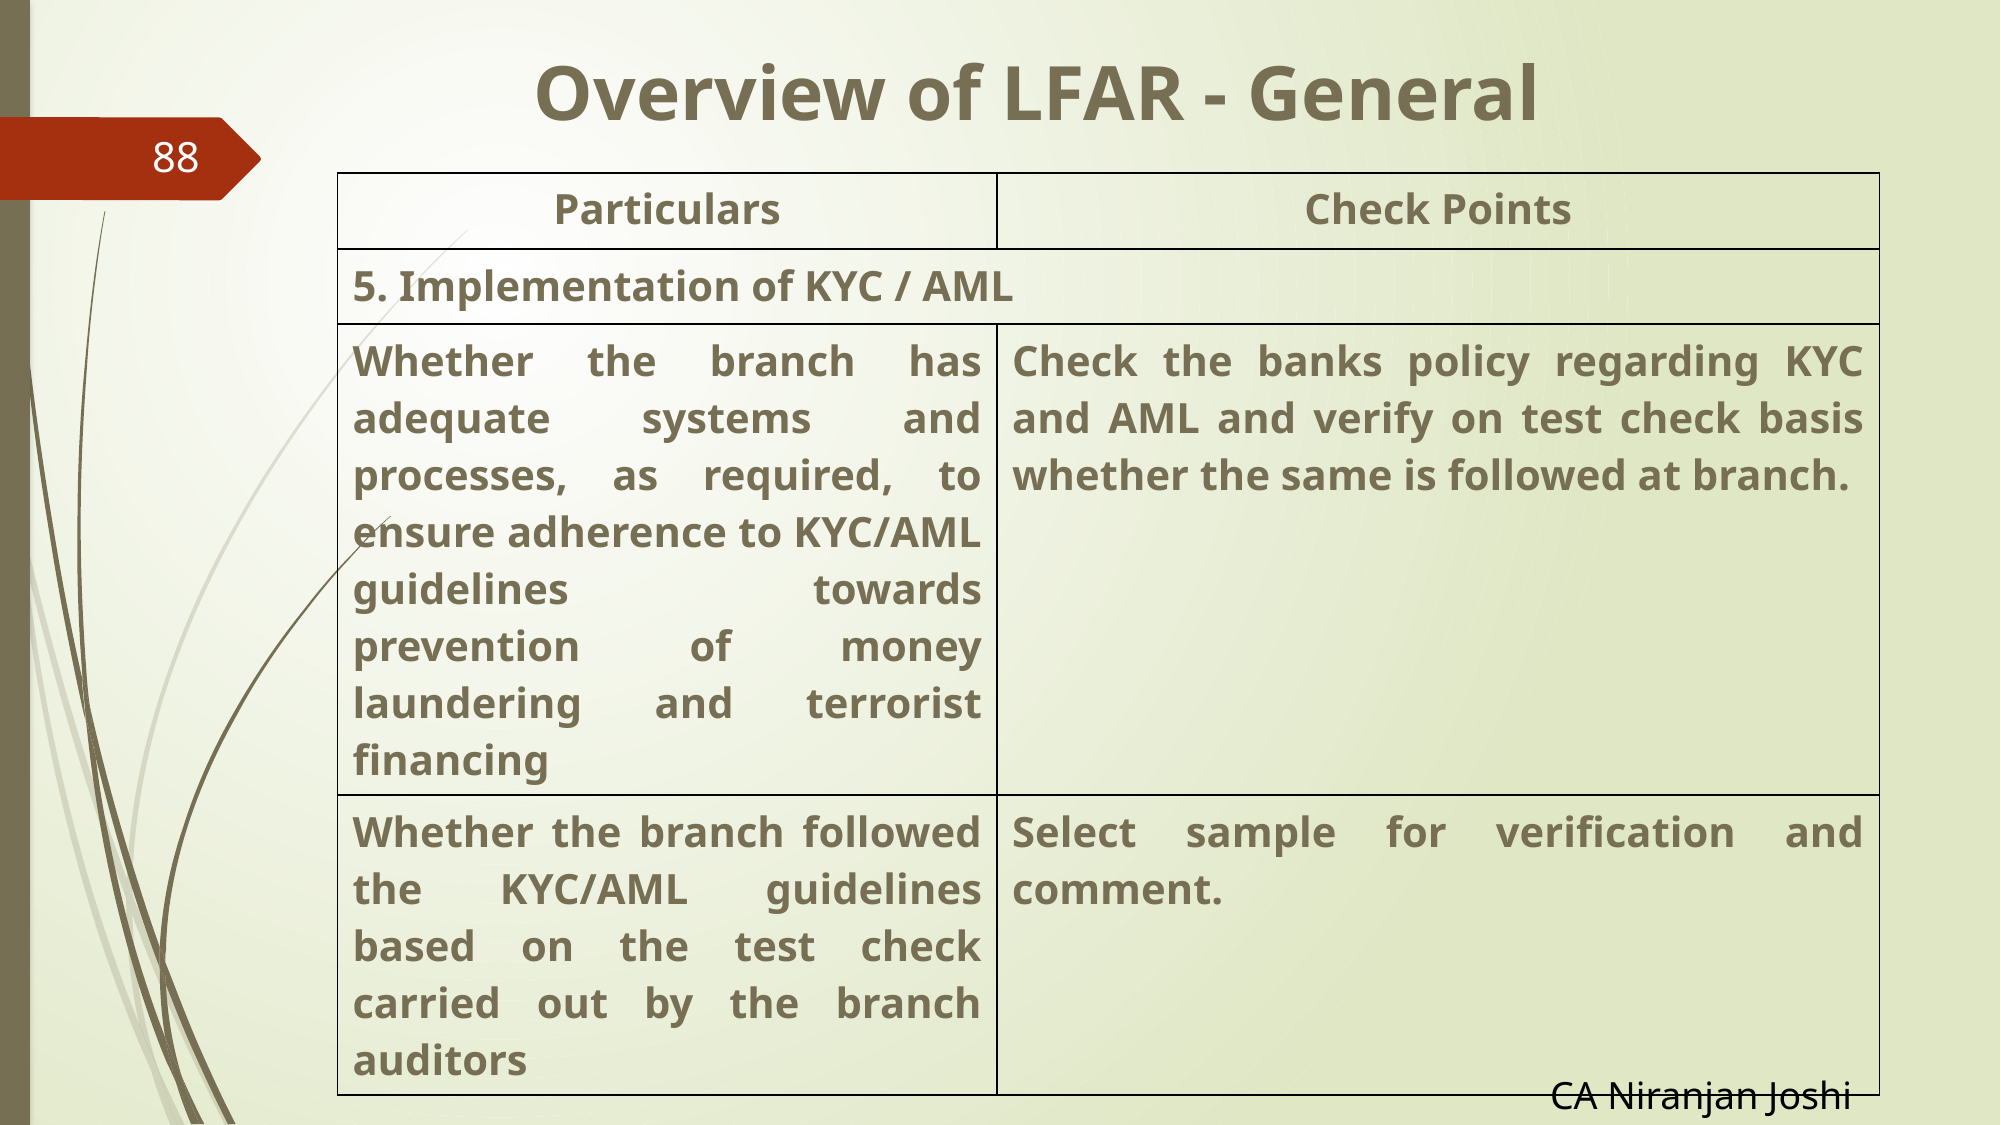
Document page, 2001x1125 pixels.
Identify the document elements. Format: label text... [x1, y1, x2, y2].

title Overview of LFAR - General [362, 37, 1713, 149]
text_box CA Niranjan Joshi [1438, 1064, 1964, 1125]
table_cell Select sample for verification and comment. [998, 796, 1879, 1094]
table_header Check Points [998, 174, 1879, 248]
slide_number 88 [87, 129, 216, 190]
table_cell Check the banks policy regarding KYC and AML and verify on test check basis whether the same is followed at branch. [998, 325, 1879, 794]
table_header Particulars [338, 174, 996, 248]
table_cell Whether the branch followed the KYC/AML guidelines based on the test check carried out by the branch auditors [338, 796, 996, 1094]
table_cell Whether the branch has adequate systems and processes, as required, to ensure adherence to KYC/AML guidelines towards prevention of money laundering and terrorist financing [338, 325, 996, 794]
table_cell 5. Implementation of KYC / AML [338, 250, 1879, 323]
